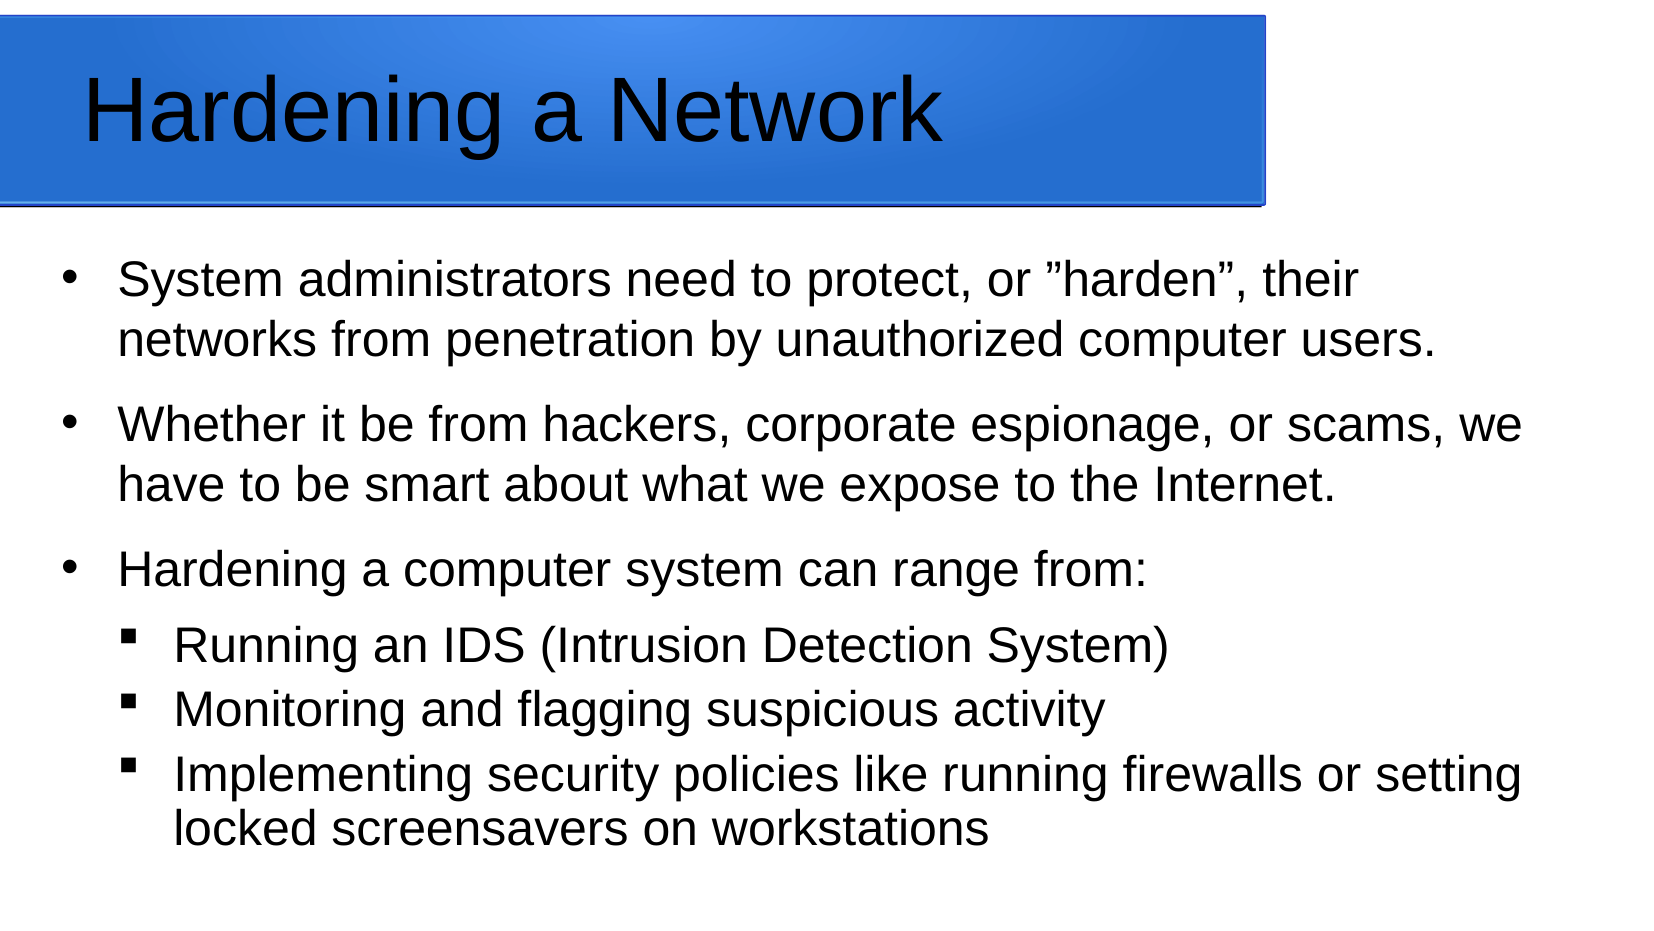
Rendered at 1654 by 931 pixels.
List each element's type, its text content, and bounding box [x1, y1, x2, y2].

list System administrators need to protect, or ”harden”, their networks from penetration by unauthorized computer users. Whether it be from hackers, corporate espionage, or scams, we have to be smart about what we expose to the Internet. Hardening a computer system can range from: Running an IDS (Intrusion Detection System) Monitoring and flagging suspicious activity Implementing security policies like running firewalls or setting locked screensavers on workstations [61, 246, 1565, 883]
title Hardening a Network [82, 35, 1235, 189]
picture [0, 13, 1269, 211]
